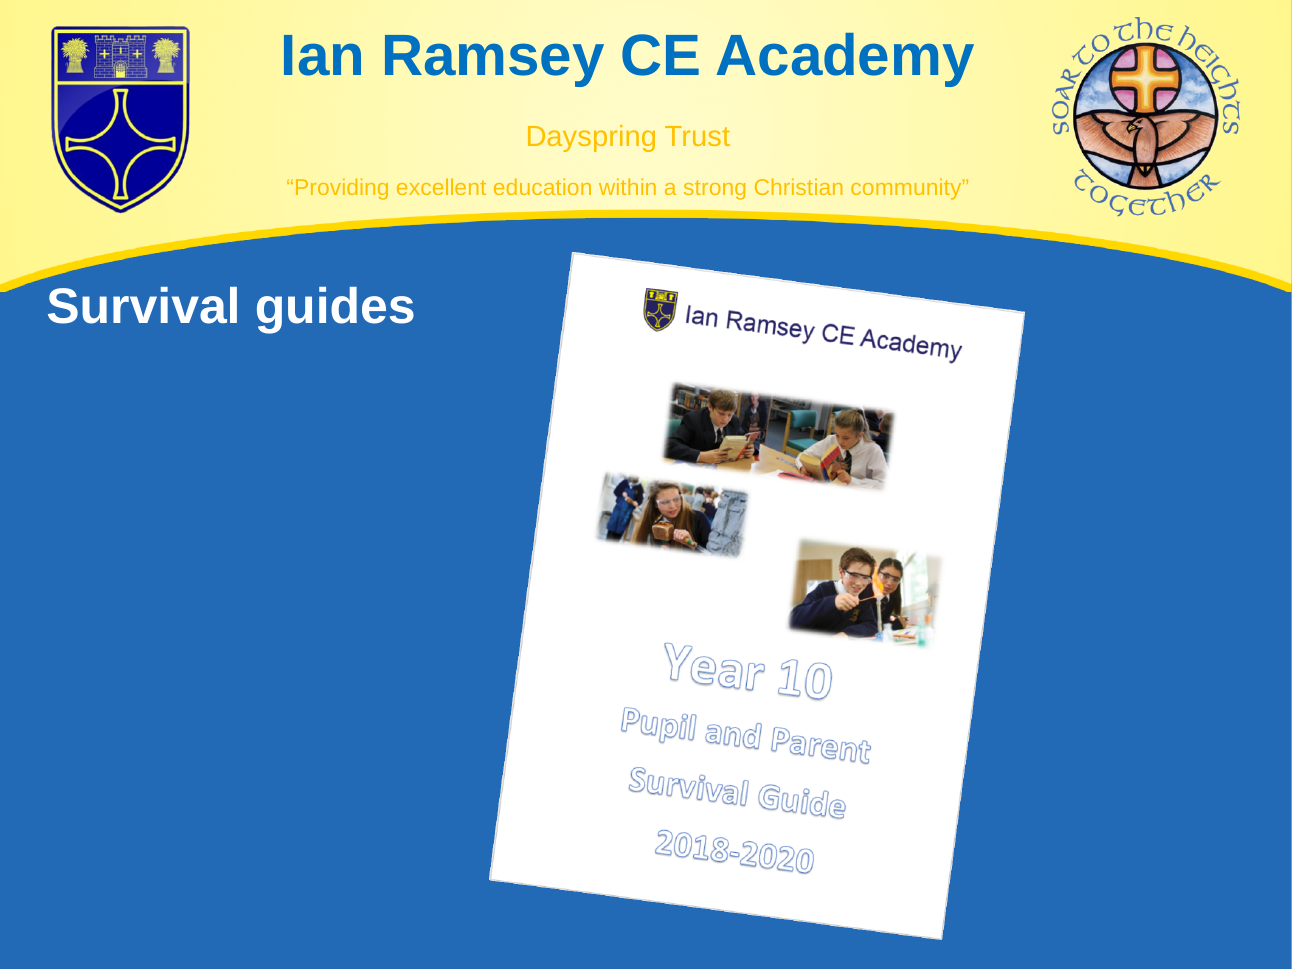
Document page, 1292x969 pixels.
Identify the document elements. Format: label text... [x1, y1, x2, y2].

text_box Survival guides [31, 297, 527, 341]
picture [0, 0, 1292, 939]
